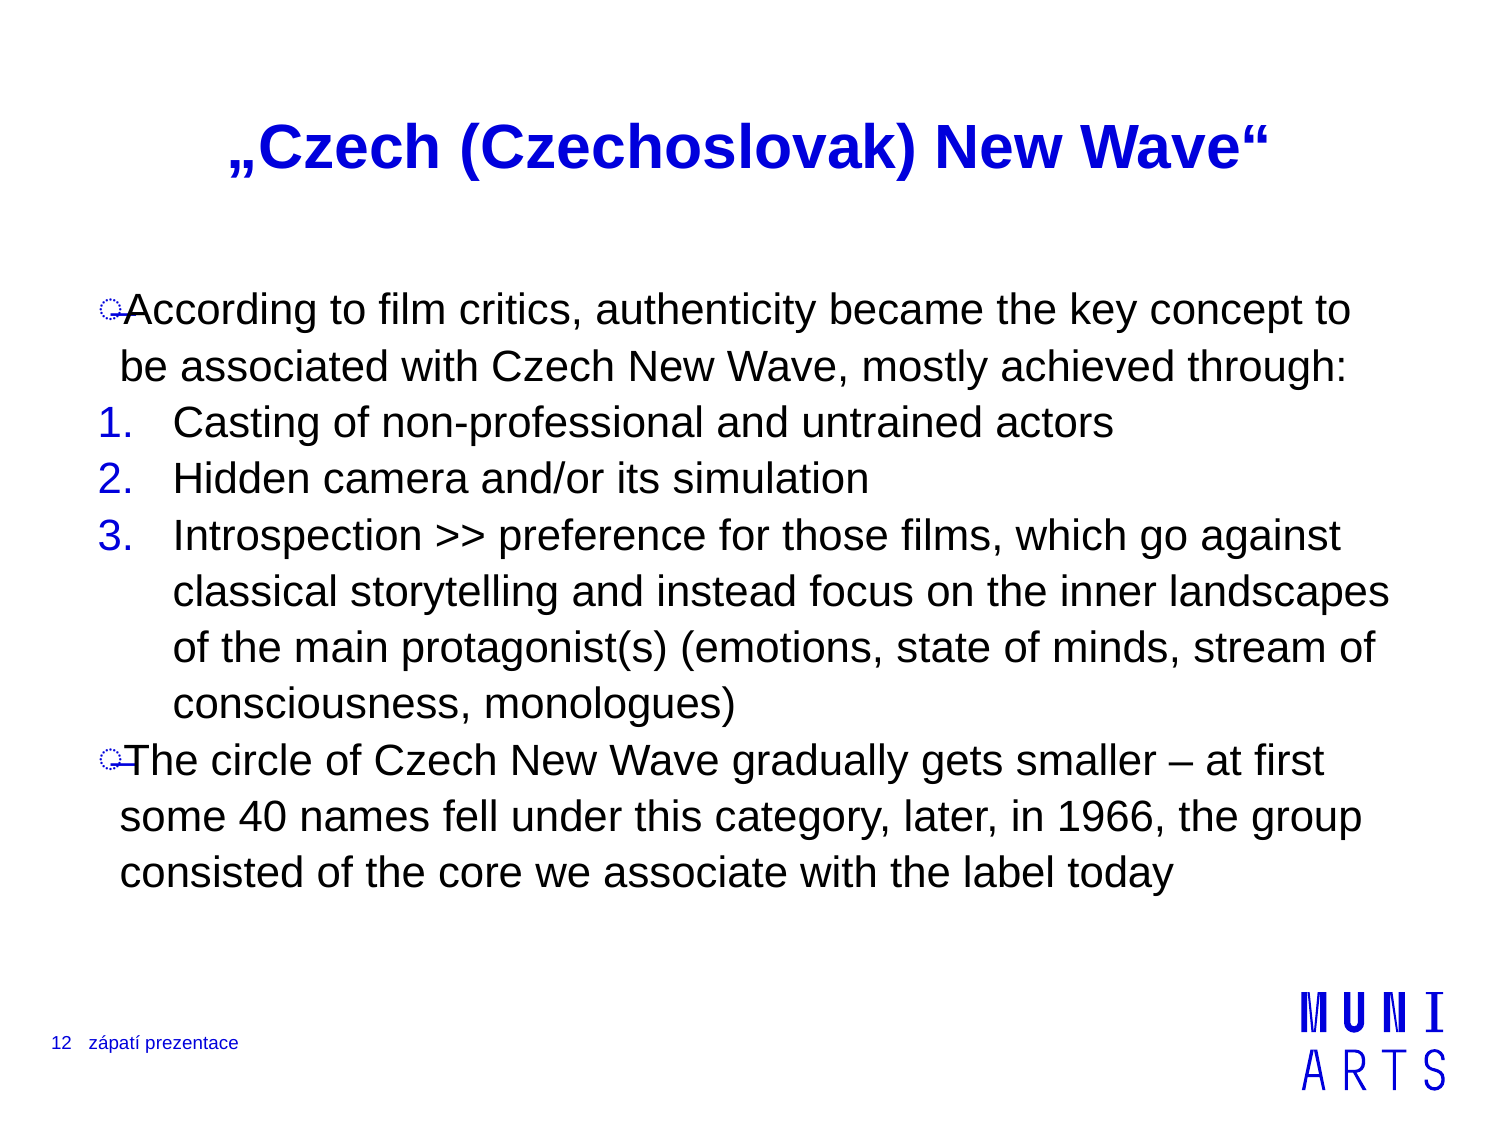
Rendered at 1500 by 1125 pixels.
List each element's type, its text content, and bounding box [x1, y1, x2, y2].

slide_number 12 [50, 1021, 82, 1063]
list According to film critics, authenticity became the key concept to be associated with Czech New Wave, mostly achieved through: Casting of non-professional and untrained actors Hidden camera and/or its simulation Introspection >> preference for those films, which go against classical storytelling and instead focus on the inner landscapes of the main protagonist(s) (emotions, state of minds, stream of consciousness, monologues) The circle of Czech New Wave gradually gets smaller – at first some 40 names fell under this category, later, in 1966, the group consisted of the core we associate with the label today [88, 277, 1412, 957]
footer zápatí prezentace [88, 1021, 1063, 1063]
title „Czech (Czechoslovak) New Wave“ [88, 118, 1412, 193]
